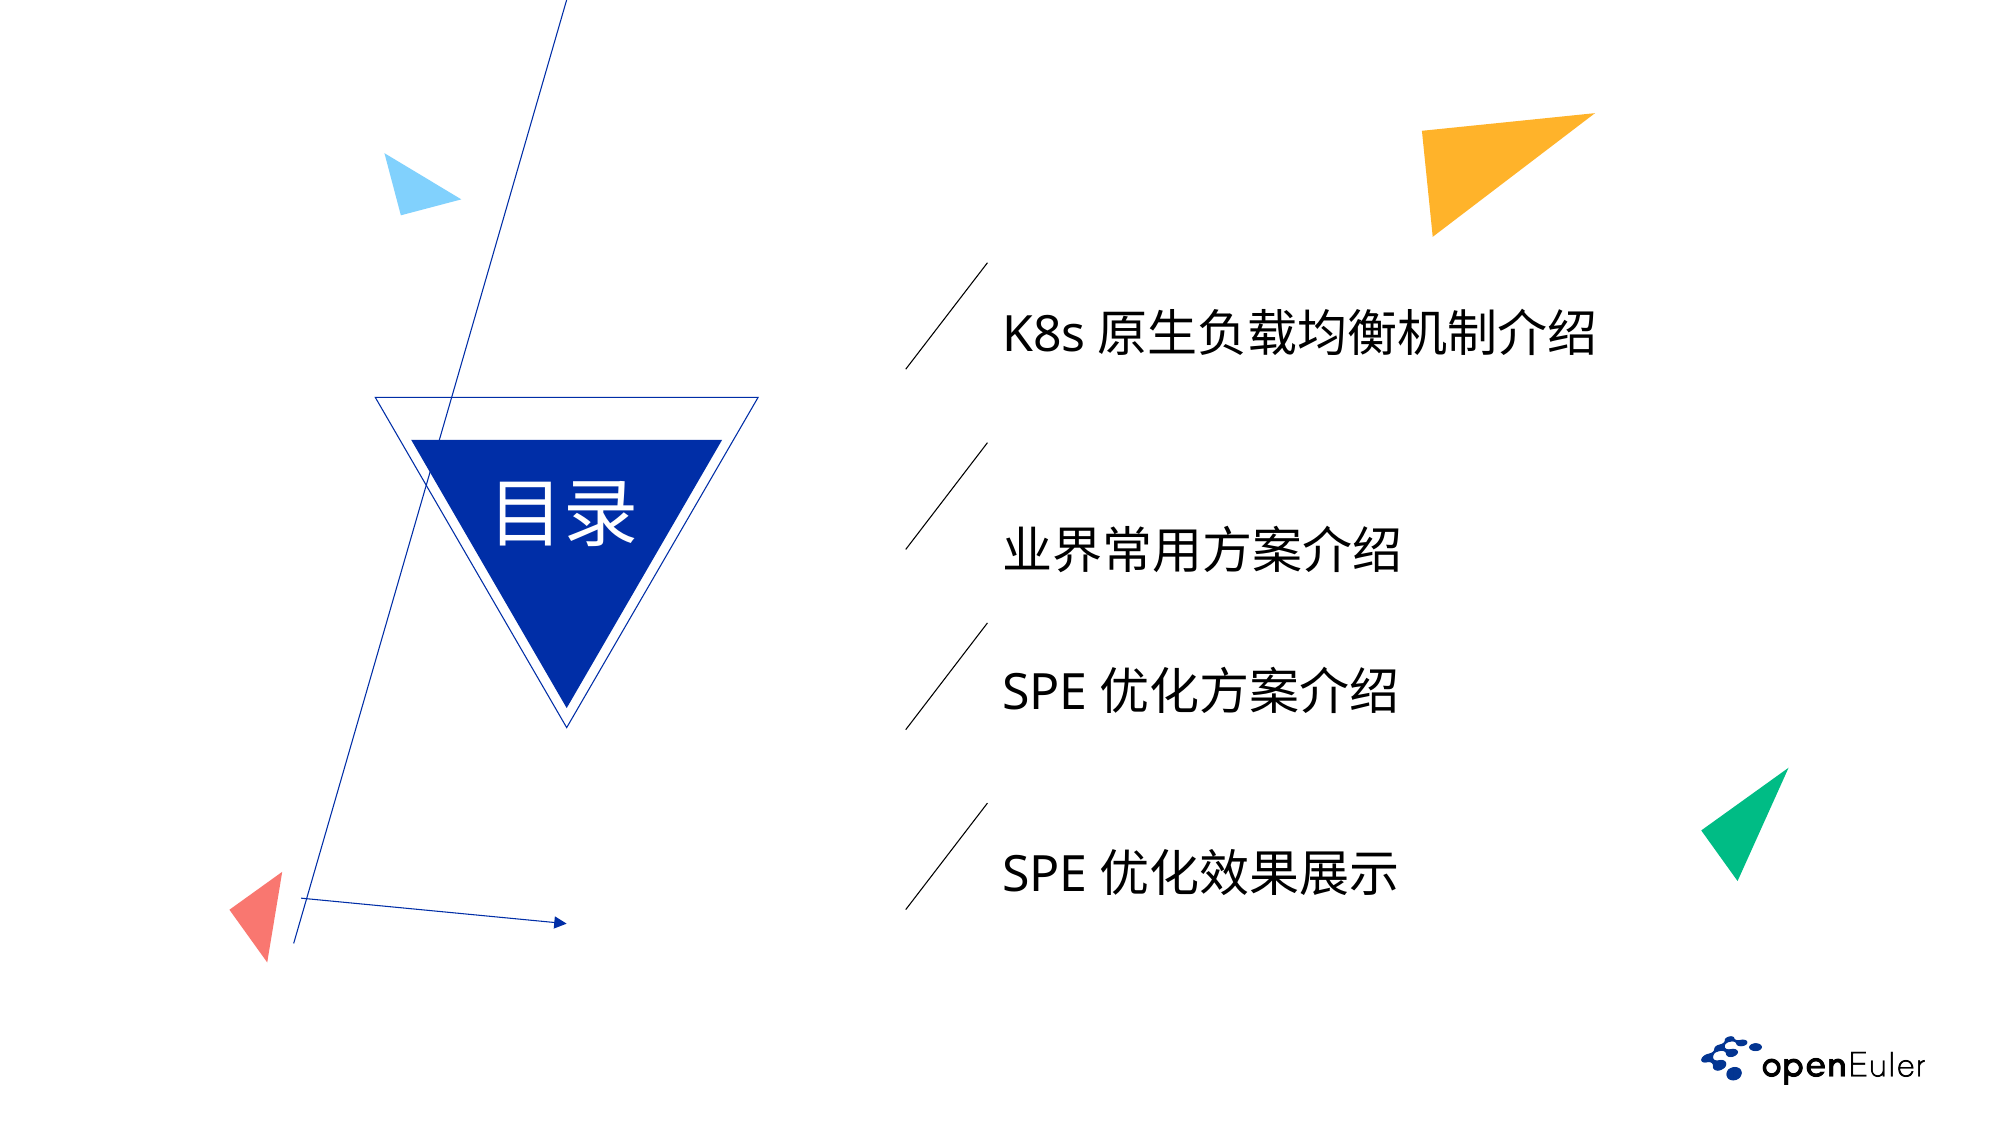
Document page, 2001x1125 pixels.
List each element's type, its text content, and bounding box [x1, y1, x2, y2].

list SPE优化方案介绍 [987, 658, 1702, 728]
picture [1701, 1036, 1925, 1085]
list SPE优化效果展示 [987, 840, 1702, 910]
list K8s原生负载均衡机制介绍 [987, 300, 1702, 370]
list 业界常用方案介绍 [987, 480, 1702, 550]
